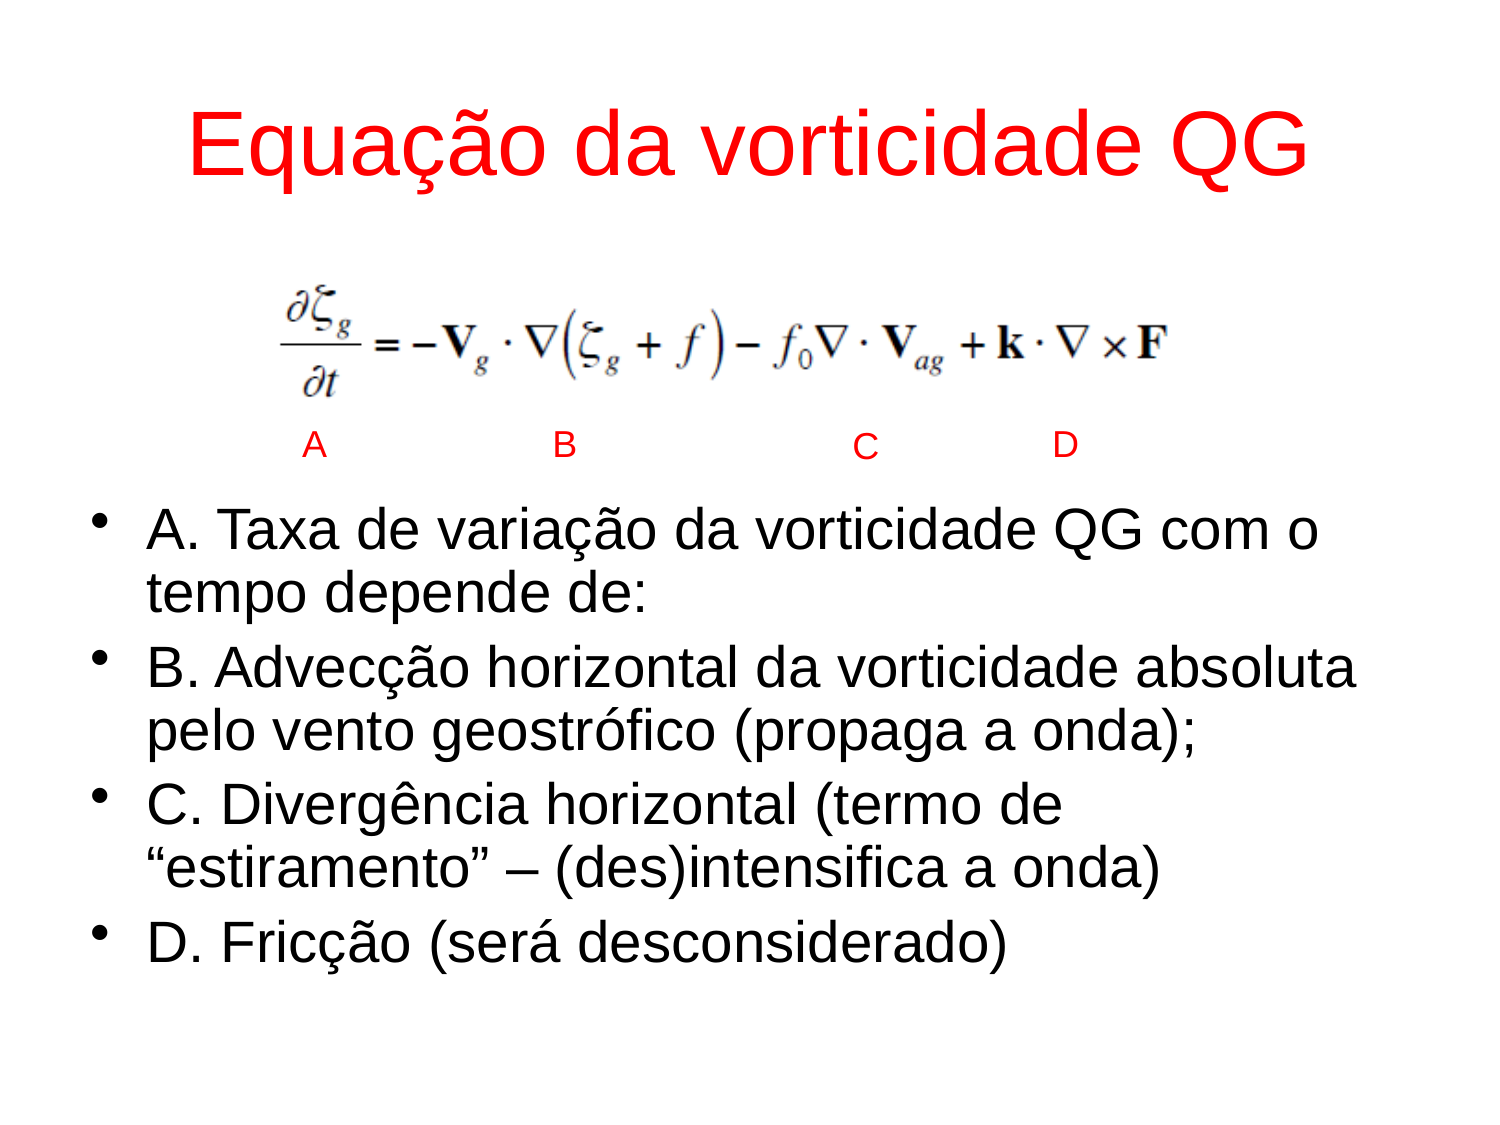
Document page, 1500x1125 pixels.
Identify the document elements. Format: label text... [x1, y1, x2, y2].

list A. Taxa de variação da vorticidade QG com o tempo depende de: B. Advecção horizontal da vorticidade absoluta pelo vento geostrófico (propaga a onda); C. Divergência horizontal (termo de “estiramento” – (des)intensifica a onda) D. Fricção (será desconsiderado) [74, 491, 1426, 1006]
text_box D [1037, 450, 1113, 473]
text_box C [837, 450, 913, 475]
text_box A [287, 450, 363, 473]
text_box B [537, 450, 613, 473]
picture [277, 266, 1177, 441]
title Equação da vorticidade QG [74, 44, 1426, 233]
